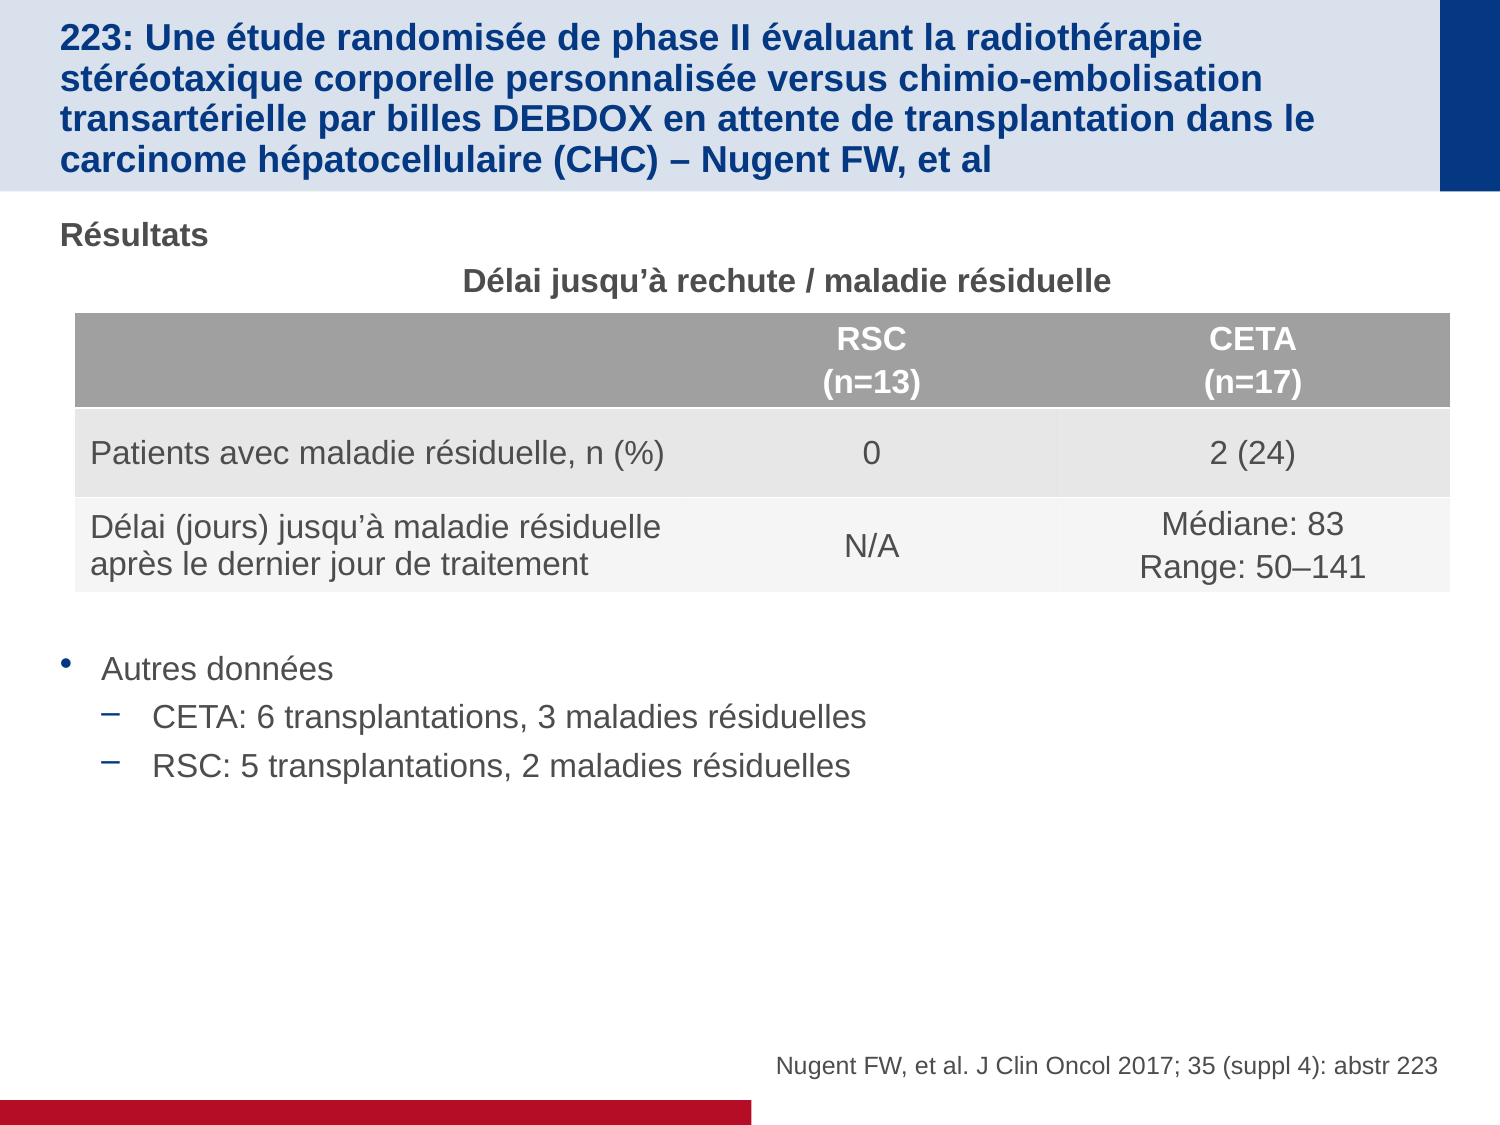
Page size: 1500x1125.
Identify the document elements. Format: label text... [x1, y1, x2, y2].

table_cell Patients avec maladie résiduelle, n (%) [75, 409, 688, 497]
table_cell Médiane: 83 Range: 50–141 [1056, 498, 1450, 592]
table_header RSC (n=13) [688, 313, 1056, 407]
list Nugent FW, et al. J Clin Oncol 2017; 35 (suppl 4): abstr 223 [762, 999, 1441, 1080]
list Résultats Autres données CETA: 6 transplantations, 3 maladies résiduelles RSC: 5 transplantations, 2 maladies résiduelles [59, 205, 1441, 325]
title 223: Une étude randomisée de phase II évaluant la radiothérapie stéréotaxique corporelle personnalisée versus chimio-embolisation transartérielle par billes DEBDOX en attente de transplantation dans le carcinome hépatocellulaire (CHC) – Nugent FW, et al [59, 29, 1412, 162]
table_cell N/A [688, 498, 1056, 592]
table_cell Délai (jours) jusqu’à maladie résiduelle après le dernier jour de traitement [75, 498, 688, 592]
table_header CETA (n=17) [1056, 313, 1450, 407]
table_cell 2 (24) [1056, 409, 1450, 497]
table_cell 0 [688, 409, 1056, 497]
table_header [75, 313, 688, 407]
text_box Délai jusqu’à rechute / maladie résiduelle [447, 251, 1137, 307]
